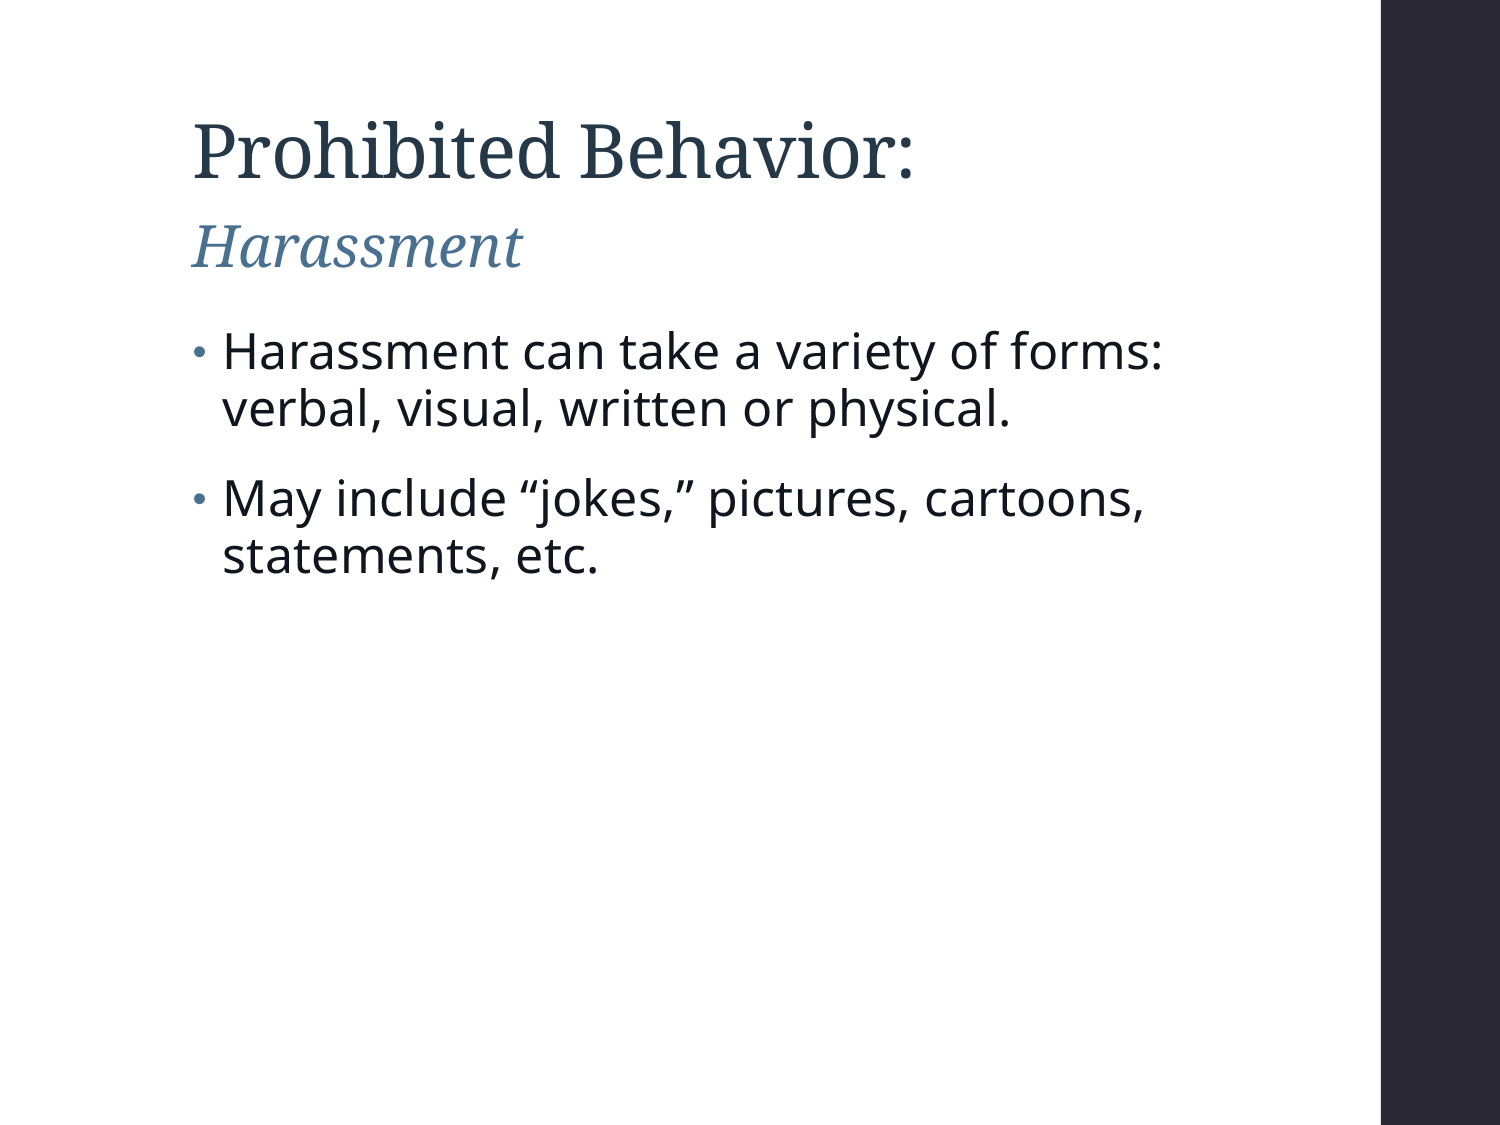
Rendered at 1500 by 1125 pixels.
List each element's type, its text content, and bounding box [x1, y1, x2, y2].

list Harassment can take a variety of forms: verbal, visual, written or physical. May include “jokes,” pictures, cartoons, statements, etc. [177, 316, 1323, 1067]
title Prohibited Behavior: [177, 60, 1348, 202]
text_box Harassment [177, 202, 1348, 287]
